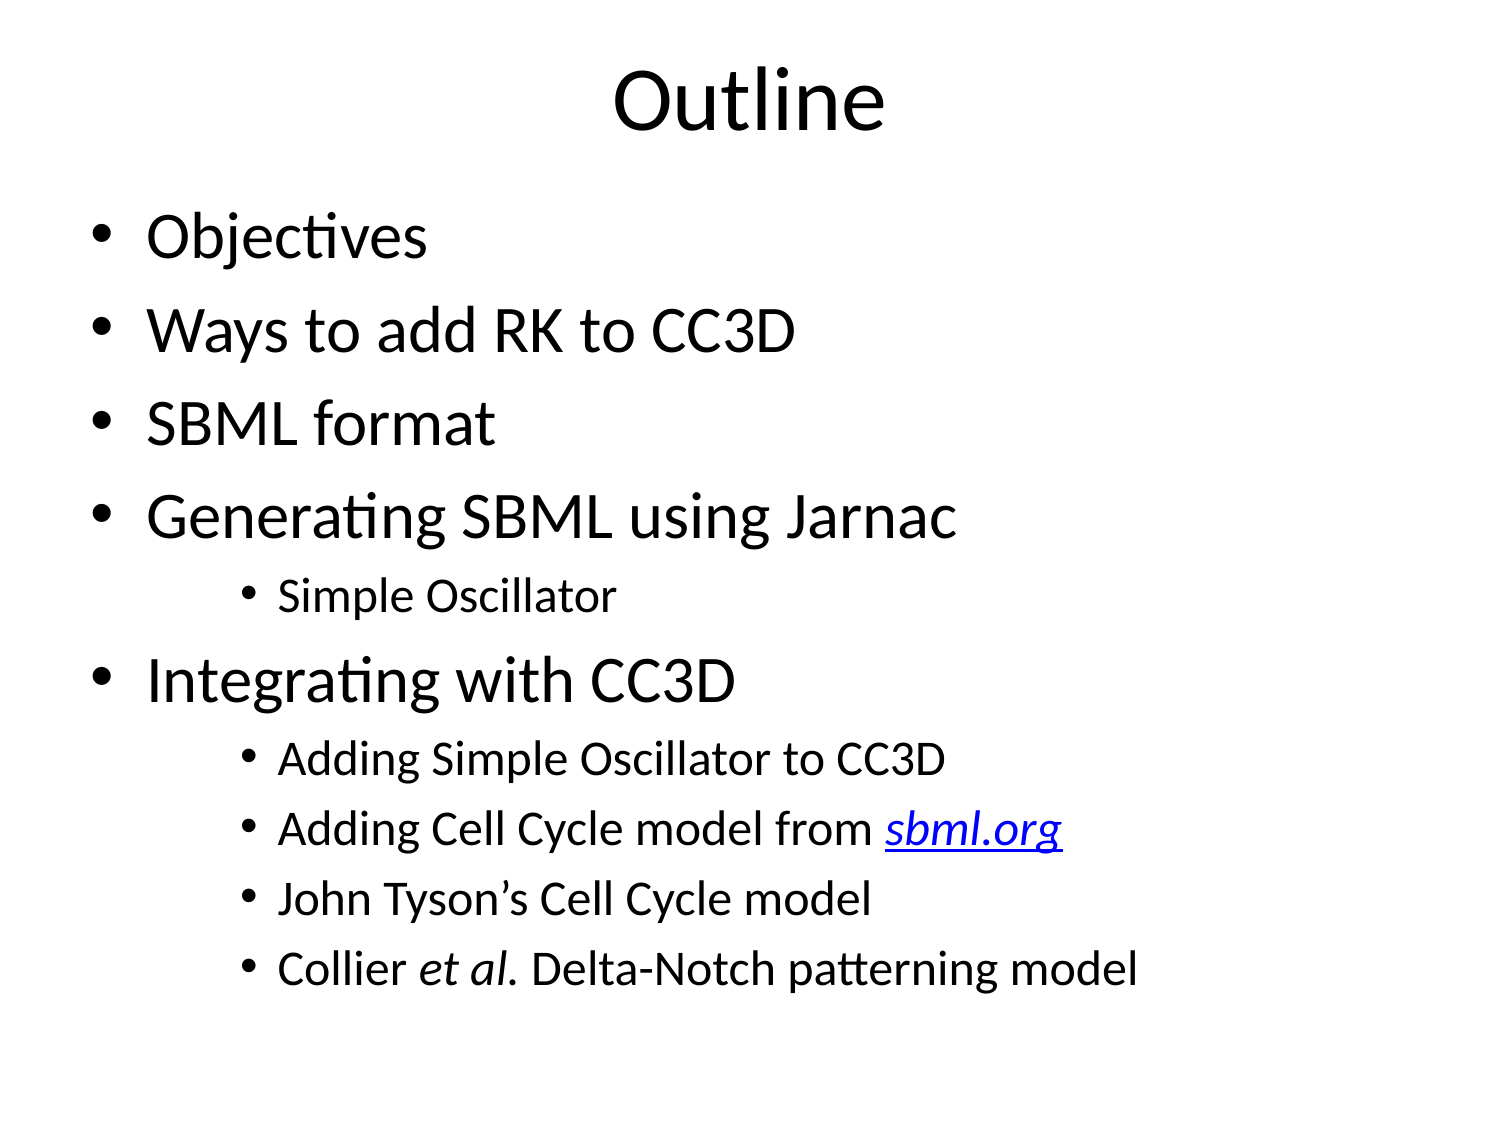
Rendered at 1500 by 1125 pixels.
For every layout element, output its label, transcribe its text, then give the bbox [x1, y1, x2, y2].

list Objectives Ways to add RK to CC3D SBML format Generating SBML using Jarnac Simple Oscillator Integrating with CC3D Adding Simple Oscillator to CC3D Adding Cell Cycle model from sbml.org John Tyson’s Cell Cycle model Collier et al. Delta-Notch patterning model [75, 184, 1500, 1125]
title Outline [0, 0, 1500, 188]
